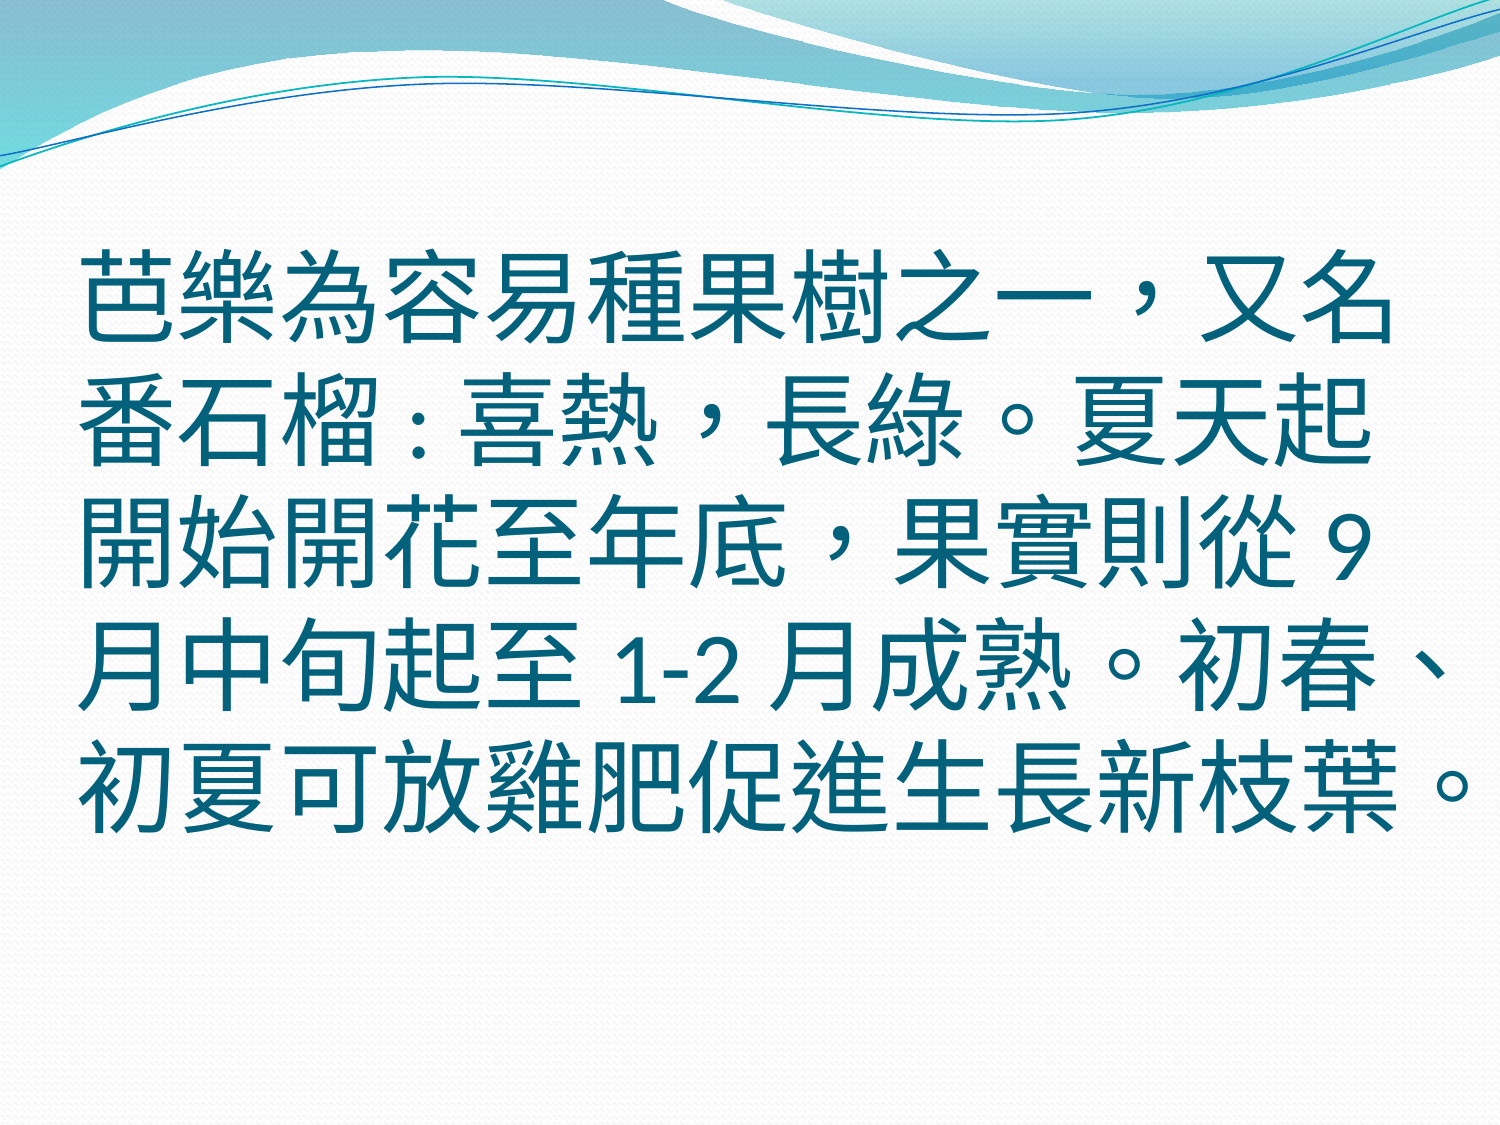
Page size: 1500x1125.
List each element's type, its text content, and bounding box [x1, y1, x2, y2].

title 芭樂為容易種果樹之一，又名番石榴:喜熱，長綠。夏天起開始開花至年底，果實則從9月中旬起至1-2月成熟。初春、初夏可放雞肥促進生長新枝葉。 [75, 113, 1425, 846]
